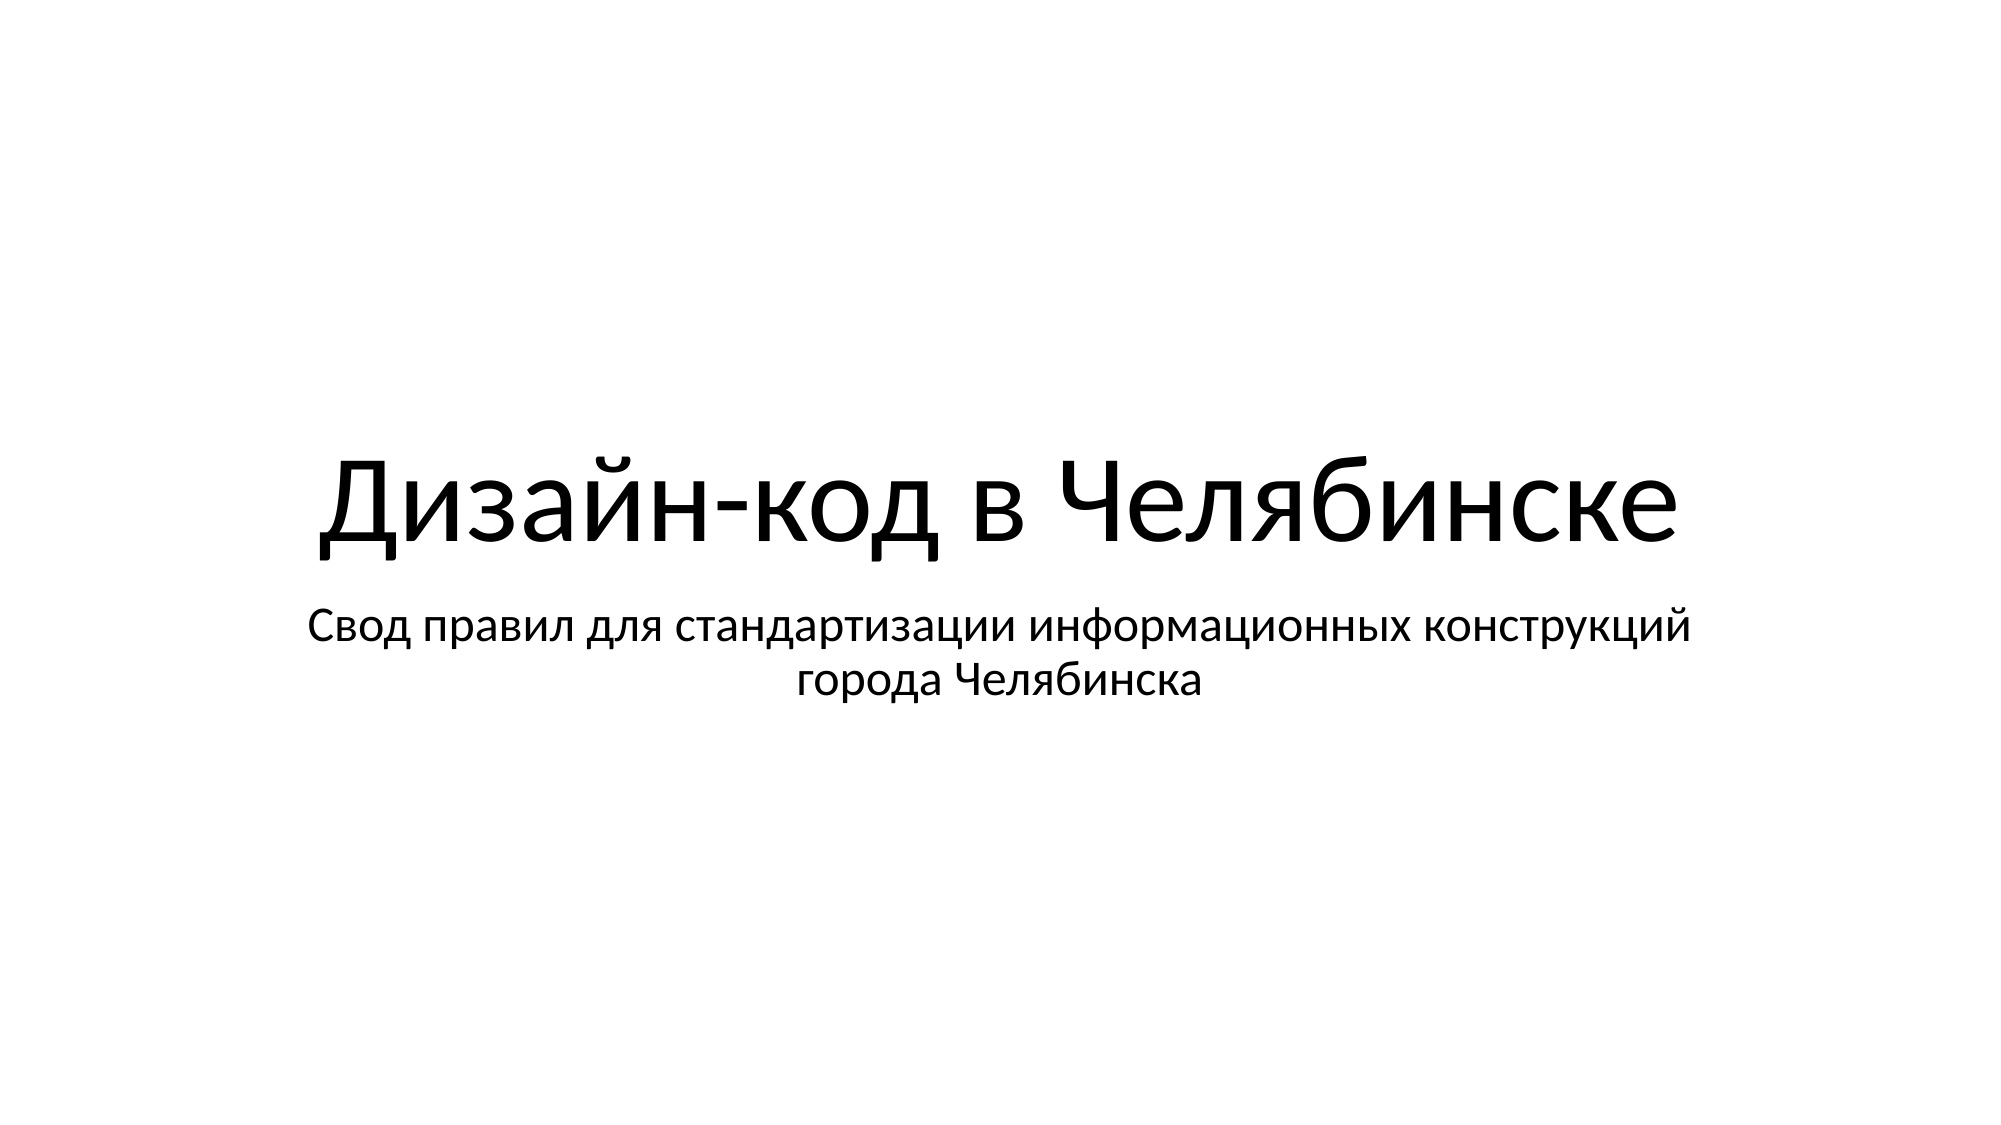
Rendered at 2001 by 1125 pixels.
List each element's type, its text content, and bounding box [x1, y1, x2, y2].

subtitle Свод правил для стандартизации информационных конструкций города Челябинска [249, 590, 1750, 863]
title Дизайн-код в Челябинске [249, 184, 1750, 576]
